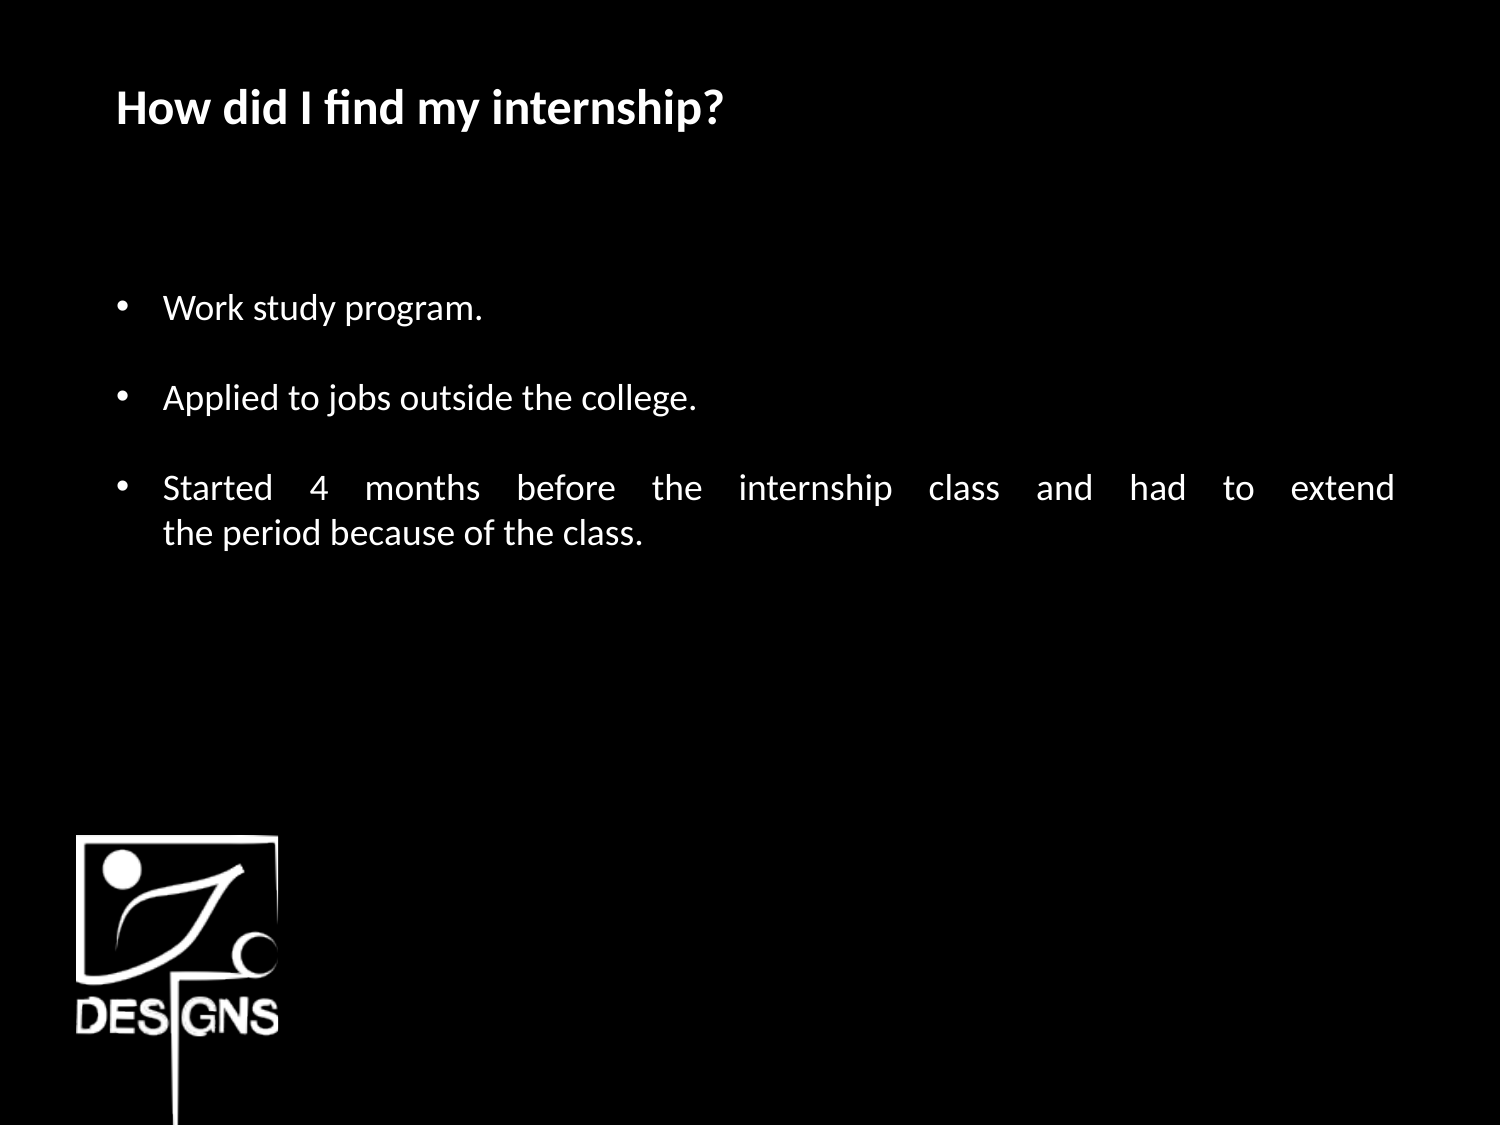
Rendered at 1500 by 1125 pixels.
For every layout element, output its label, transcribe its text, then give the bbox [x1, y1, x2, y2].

picture [75, 835, 279, 1125]
text_box How did I find my internship? [101, 67, 1412, 142]
text_box Work study program. Applied to jobs outside the college. Started 4 months before the internship class and had to extend the period because of the class. [101, 275, 1412, 606]
